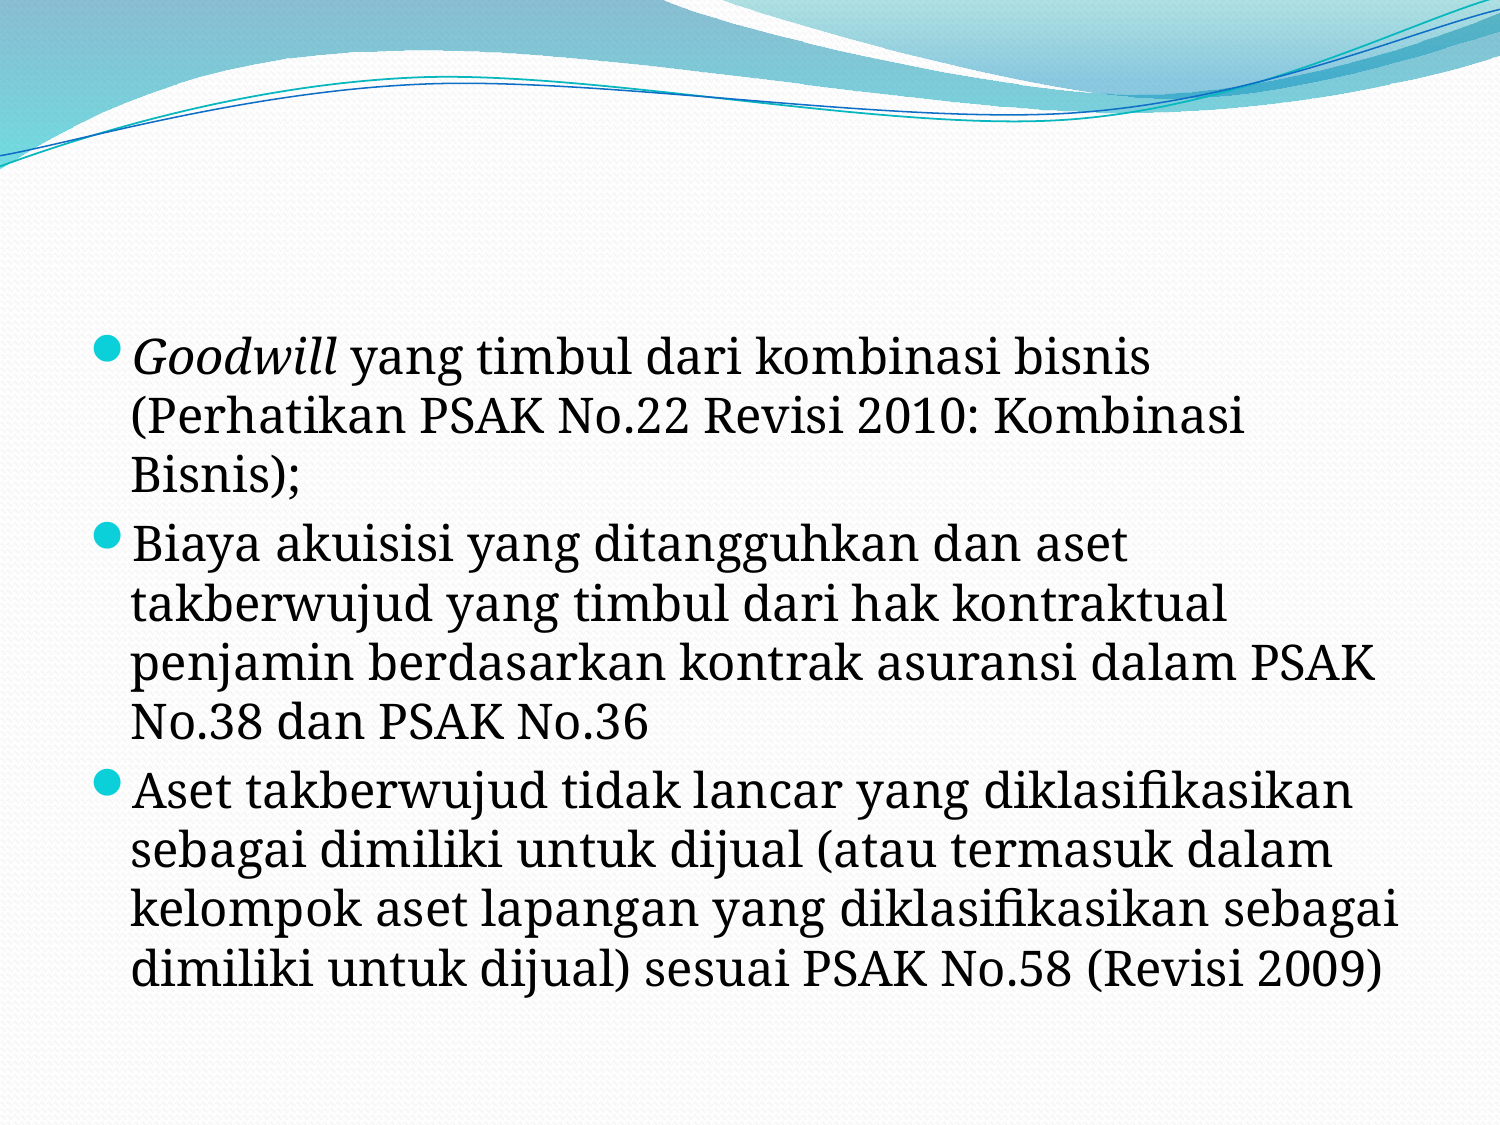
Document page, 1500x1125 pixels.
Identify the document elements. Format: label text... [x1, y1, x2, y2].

list Goodwill yang timbul dari kombinasi bisnis (Perhatikan PSAK No.22 Revisi 2010: Kombinasi Bisnis); Biaya akuisisi yang ditangguhkan dan aset takberwujud yang timbul dari hak kontraktual penjamin berdasarkan kontrak asuransi dalam PSAK No.38 dan PSAK No.36 Aset takberwujud tidak lancar yang diklasifikasikan sebagai dimiliki untuk dijual (atau termasuk dalam kelompok aset lapangan yang diklasifikasikan sebagai dimiliki untuk dijual) sesuai PSAK No.58 (Revisi 2009) [75, 317, 1425, 1038]
